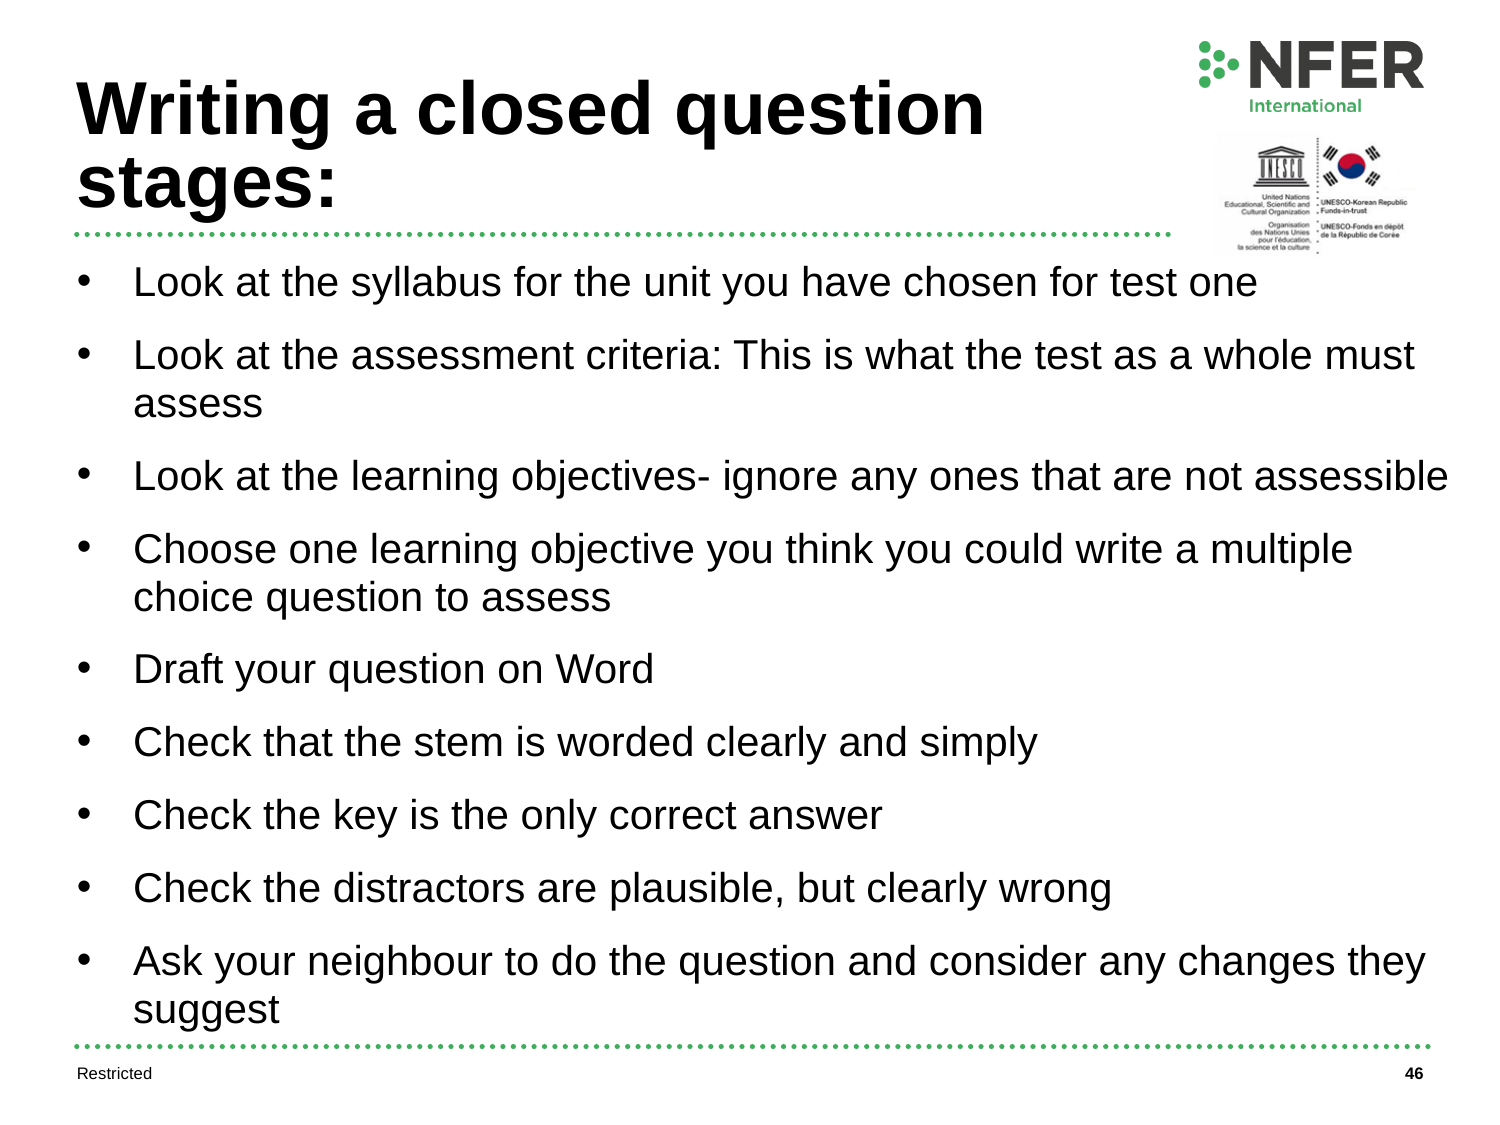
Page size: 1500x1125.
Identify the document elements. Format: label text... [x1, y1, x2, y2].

title Writing a closed question stages: [76, 76, 1171, 225]
picture [1207, 131, 1416, 257]
slide_number 46 [1340, 1062, 1424, 1105]
footer Restricted [76, 1062, 977, 1105]
picture [1199, 41, 1424, 112]
list Look at the syllabus for the unit you have chosen for test one Look at the assessment criteria: This is what the test as a whole must assess Look at the learning objectives- ignore any ones that are not assessible Choose one learning objective you think you could write a multiple choice question to assess Draft your question on Word Check that the stem is worded clearly and simply Check the key is the only correct answer Check the distractors are plausible, but clearly wrong Ask your neighbour to do the question and consider any changes they suggest [76, 257, 1465, 1063]
